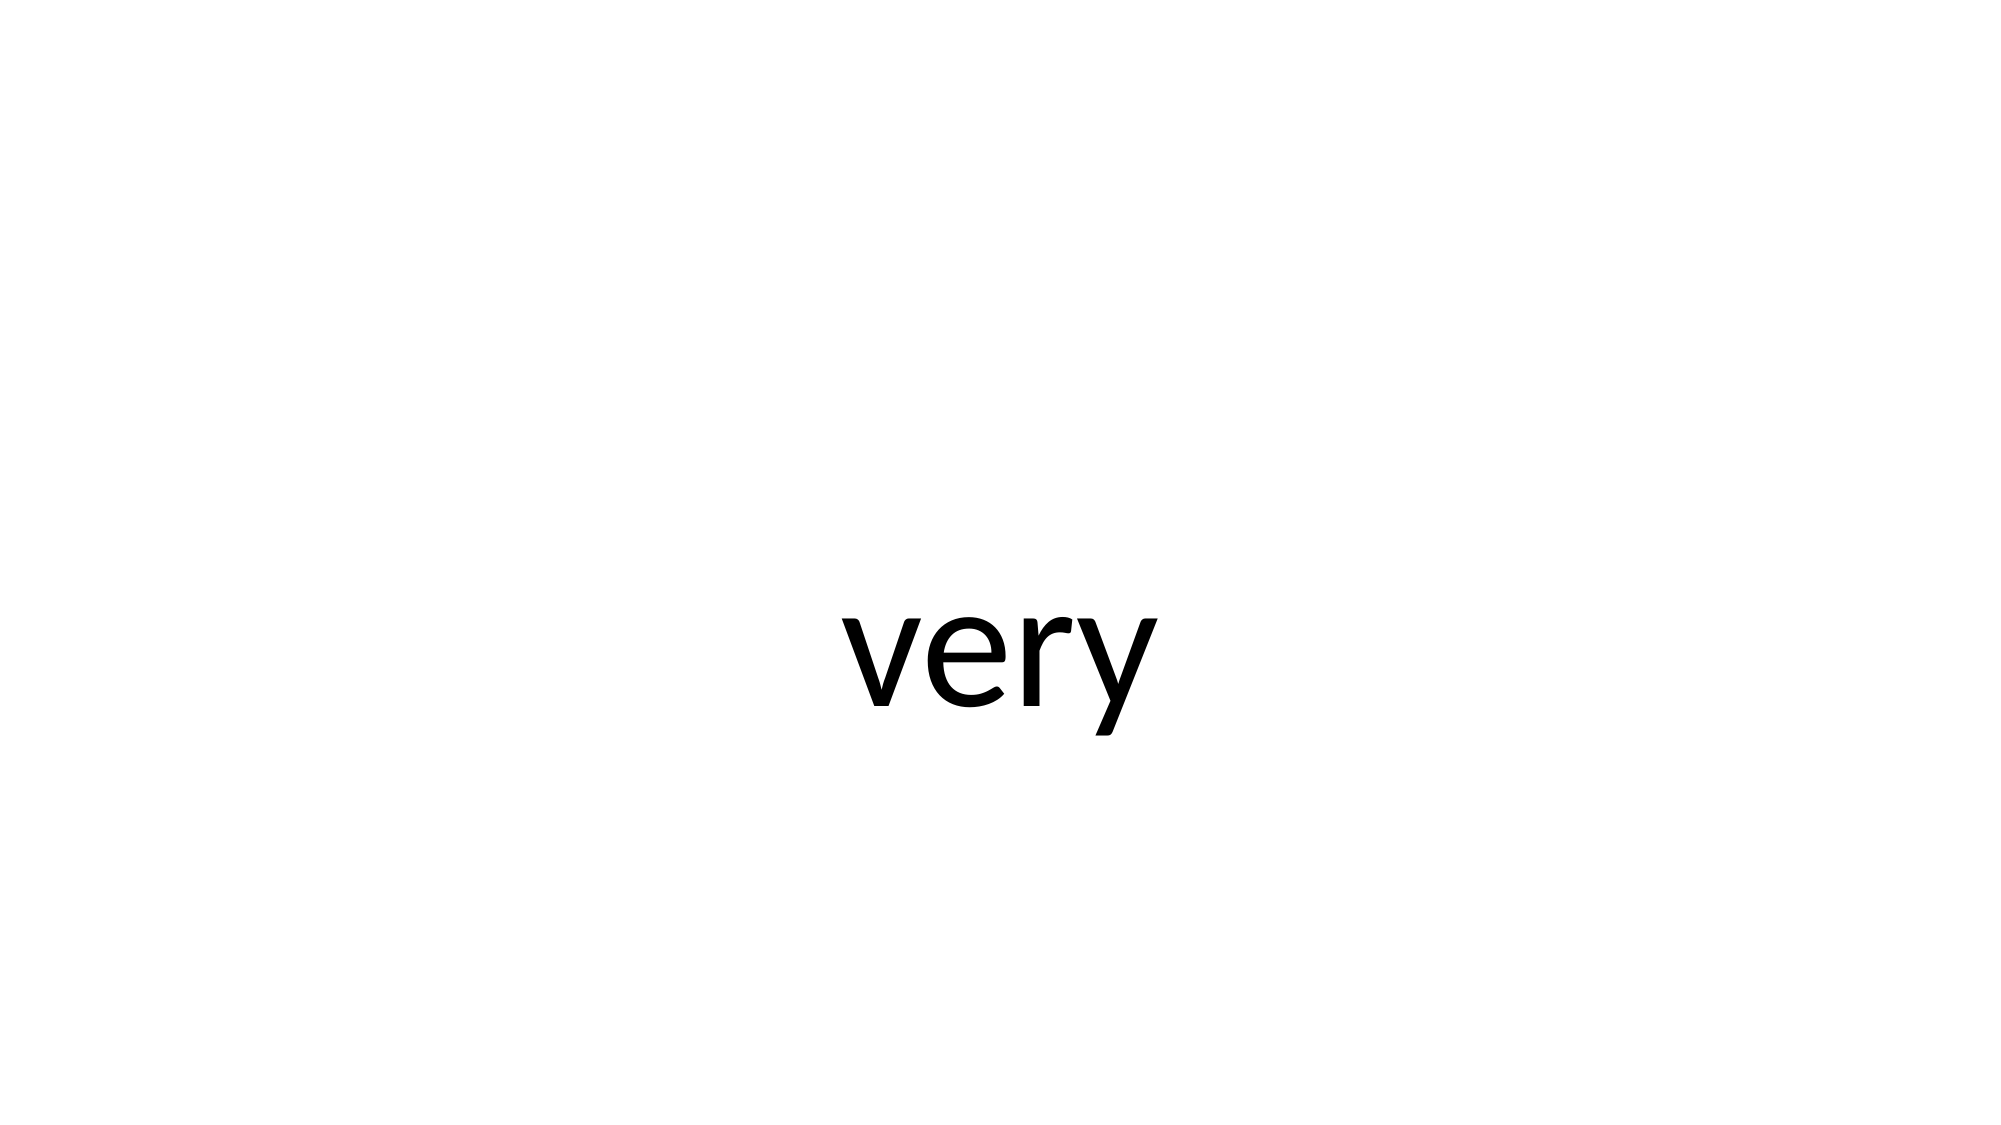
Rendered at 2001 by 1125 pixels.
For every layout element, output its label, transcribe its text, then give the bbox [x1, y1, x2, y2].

list very [137, 299, 1863, 1014]
